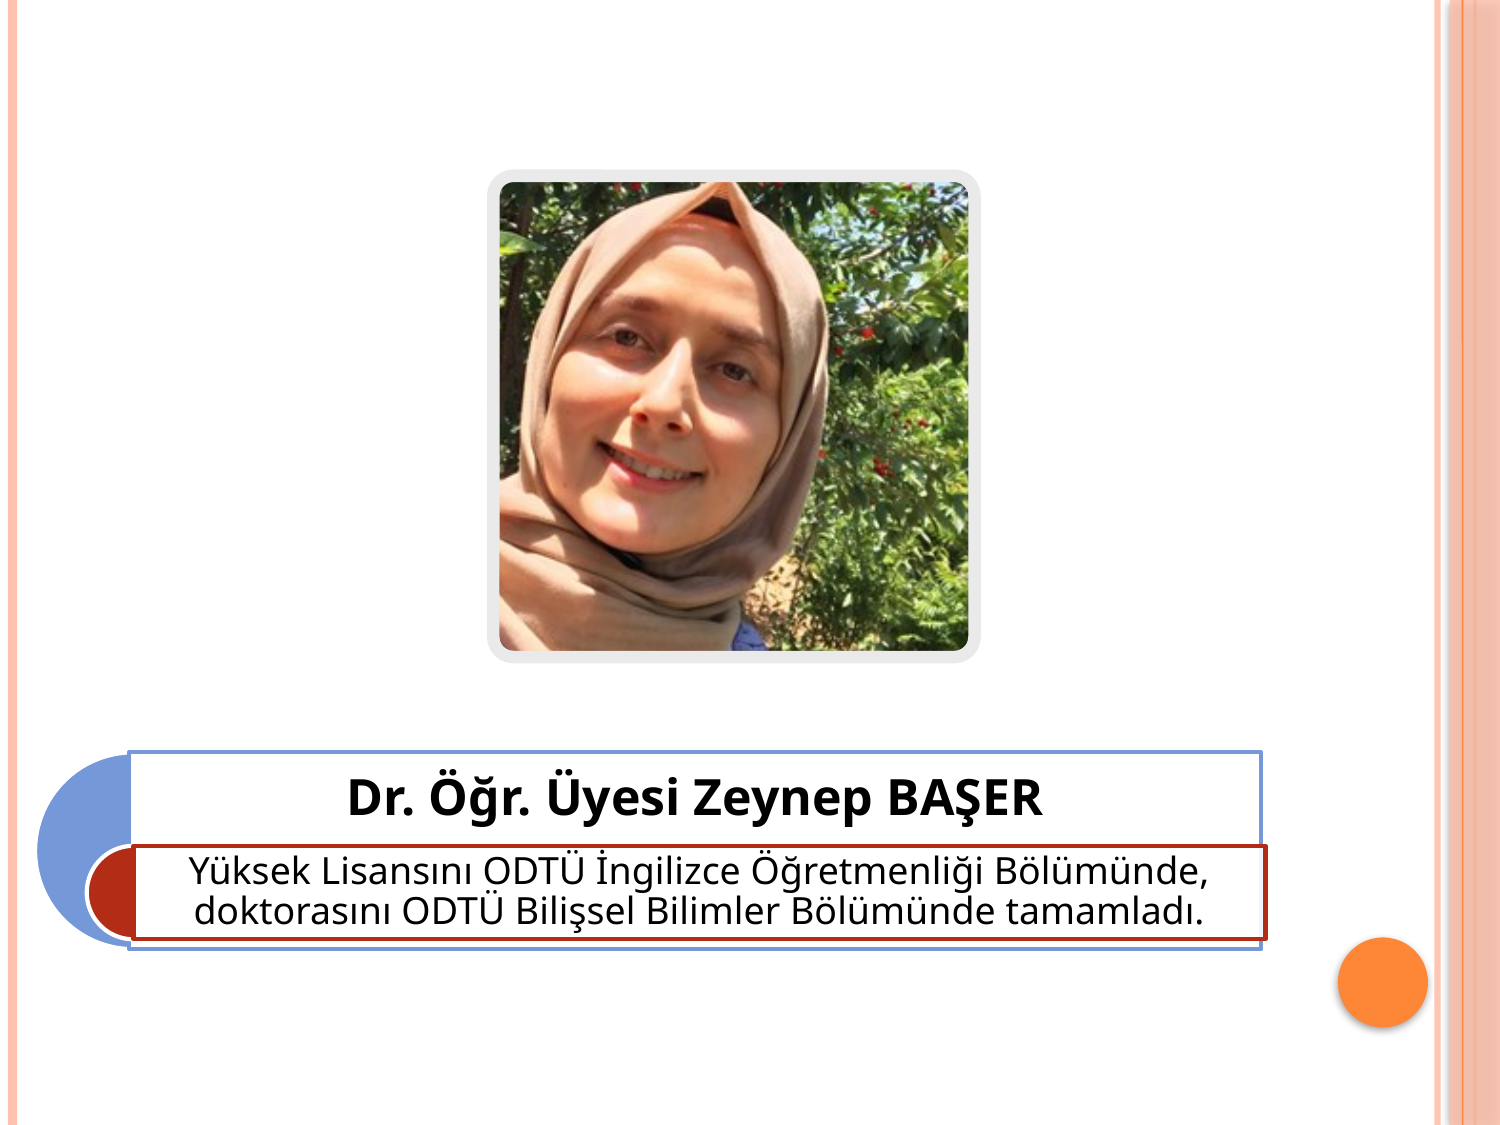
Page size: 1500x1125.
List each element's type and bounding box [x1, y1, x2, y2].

text_box [34, 751, 1267, 950]
picture [492, 175, 976, 658]
